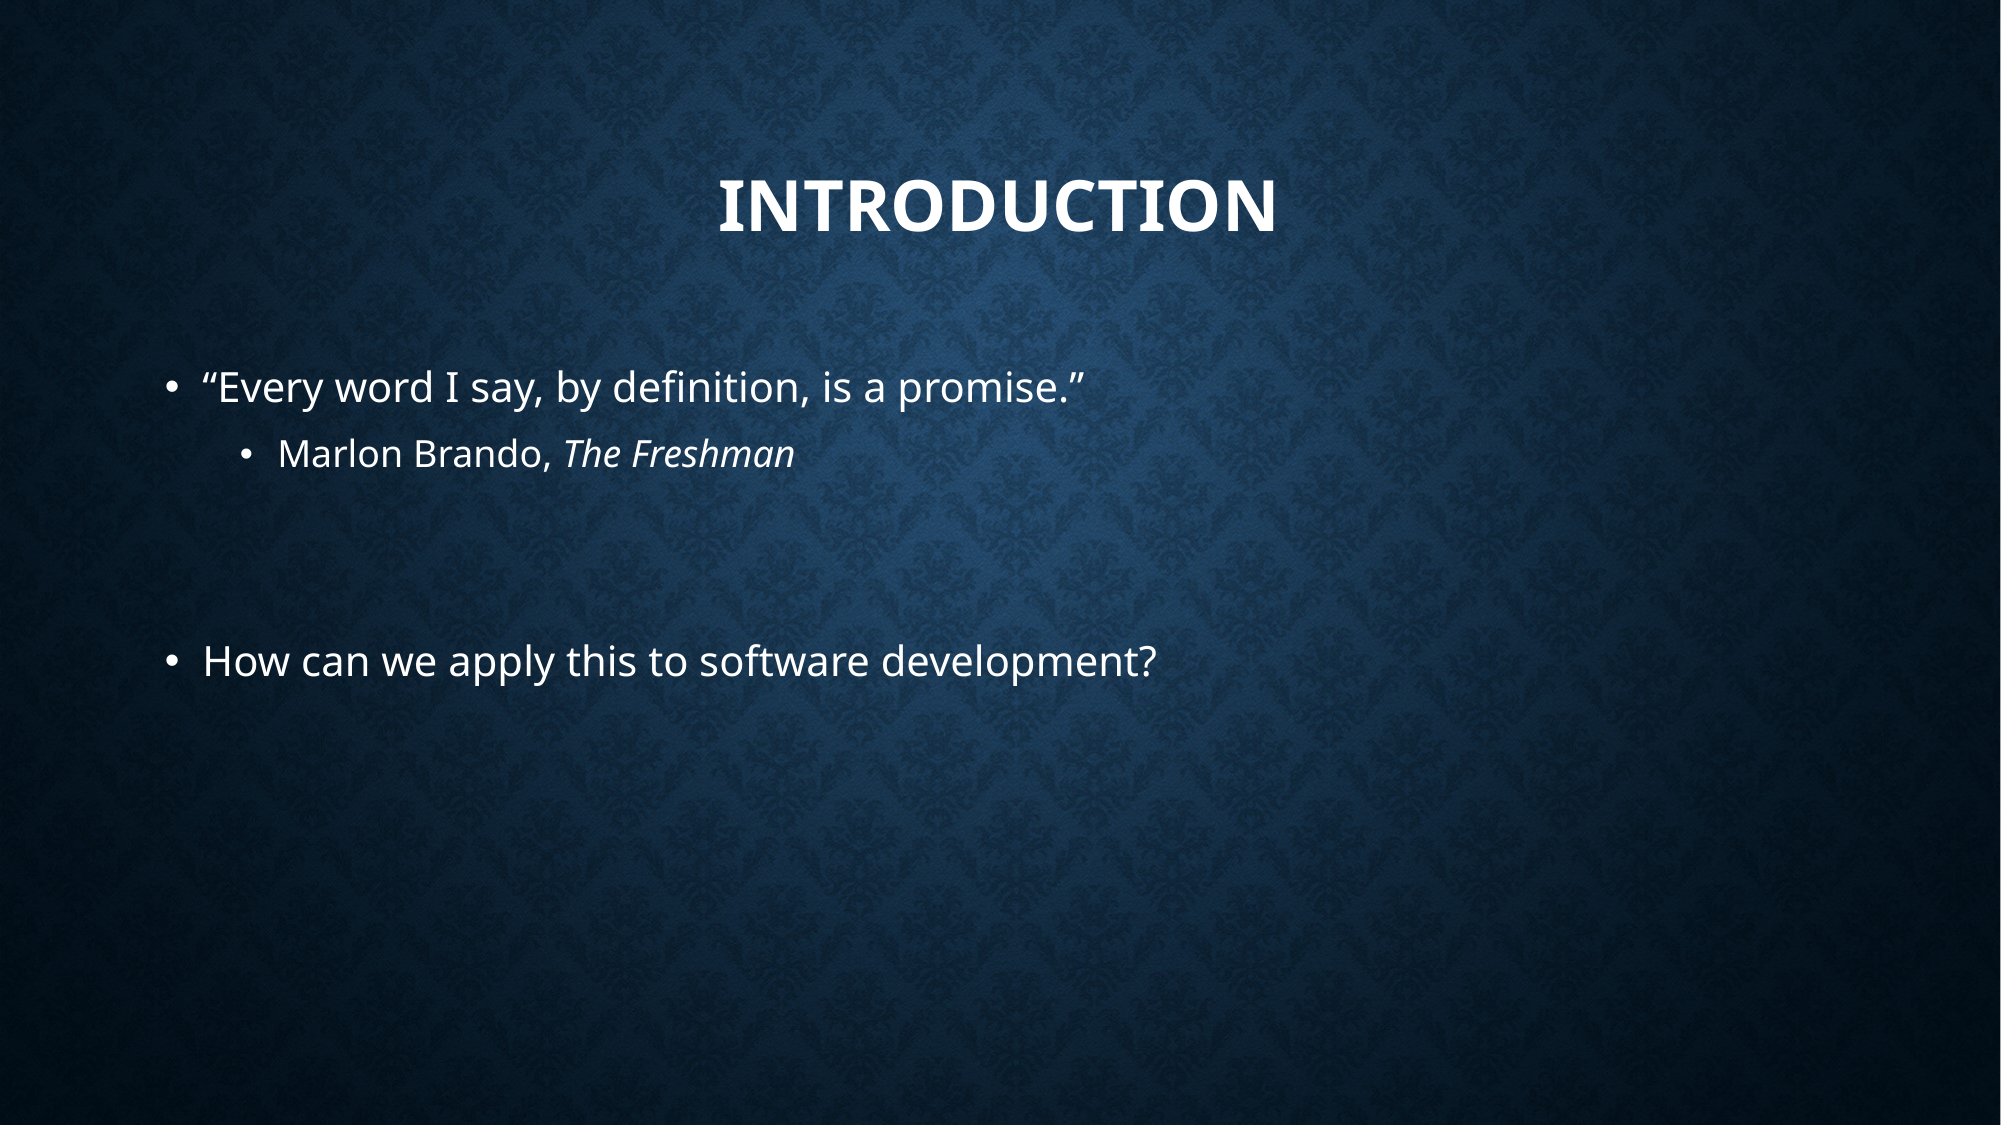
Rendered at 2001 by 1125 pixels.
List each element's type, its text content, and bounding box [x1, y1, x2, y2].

picture [0, 0, 2001, 1125]
text_box INTRODUCTION [149, 99, 1849, 318]
text_box “Every word I say, by definition, is a promise.” Marlon Brando, The Freshman How can we apply this to software development? [149, 343, 1849, 950]
